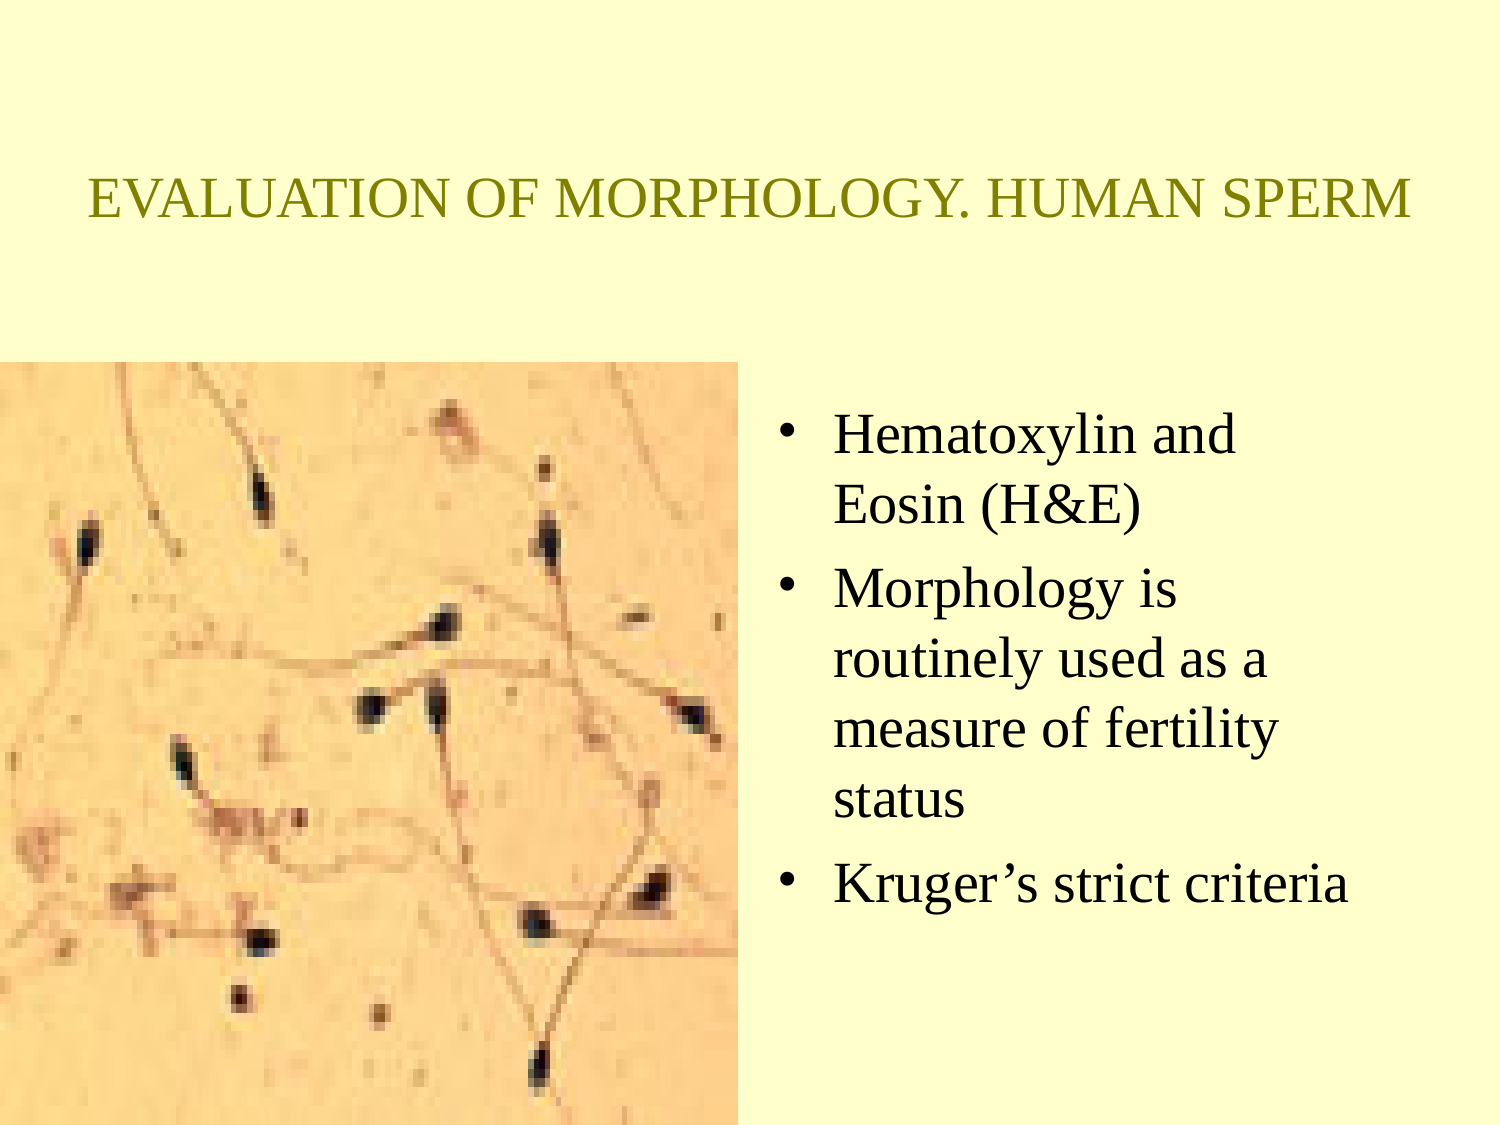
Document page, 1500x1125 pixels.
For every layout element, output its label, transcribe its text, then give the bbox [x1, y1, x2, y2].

text_box Hematoxylin and Eosin (H&E) Morphology is routinely used as a measure of fertility status Kruger’s strict criteria [762, 387, 1388, 1075]
picture [0, 362, 738, 1125]
text_box EVALUATION OF MORPHOLOGY. HUMAN SPERM [0, 99, 1500, 288]
